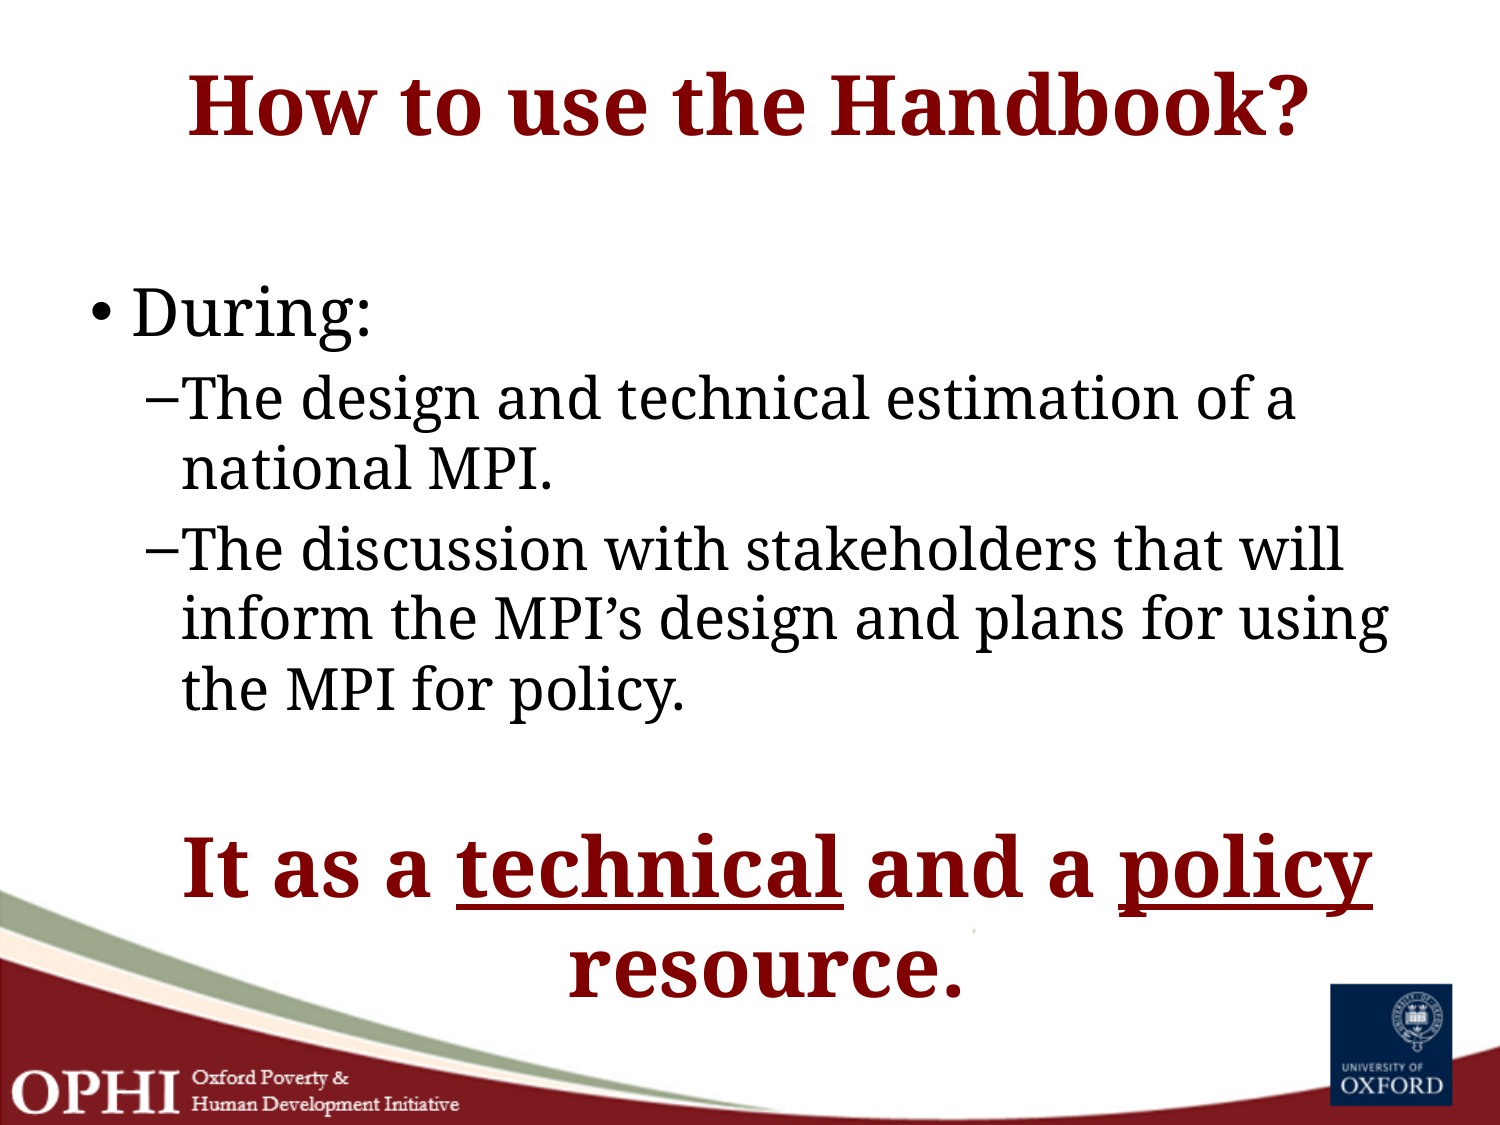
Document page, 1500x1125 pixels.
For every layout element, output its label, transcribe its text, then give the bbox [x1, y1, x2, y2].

title How to use the Handbook? [75, 45, 1425, 233]
picture [0, 0, 1500, 1125]
list During: The design and technical estimation of a national MPI. The discussion with stakeholders that will inform the MPI’s design and plans for using the MPI for policy. It as a technical and a policy resource. [75, 262, 1425, 1005]
